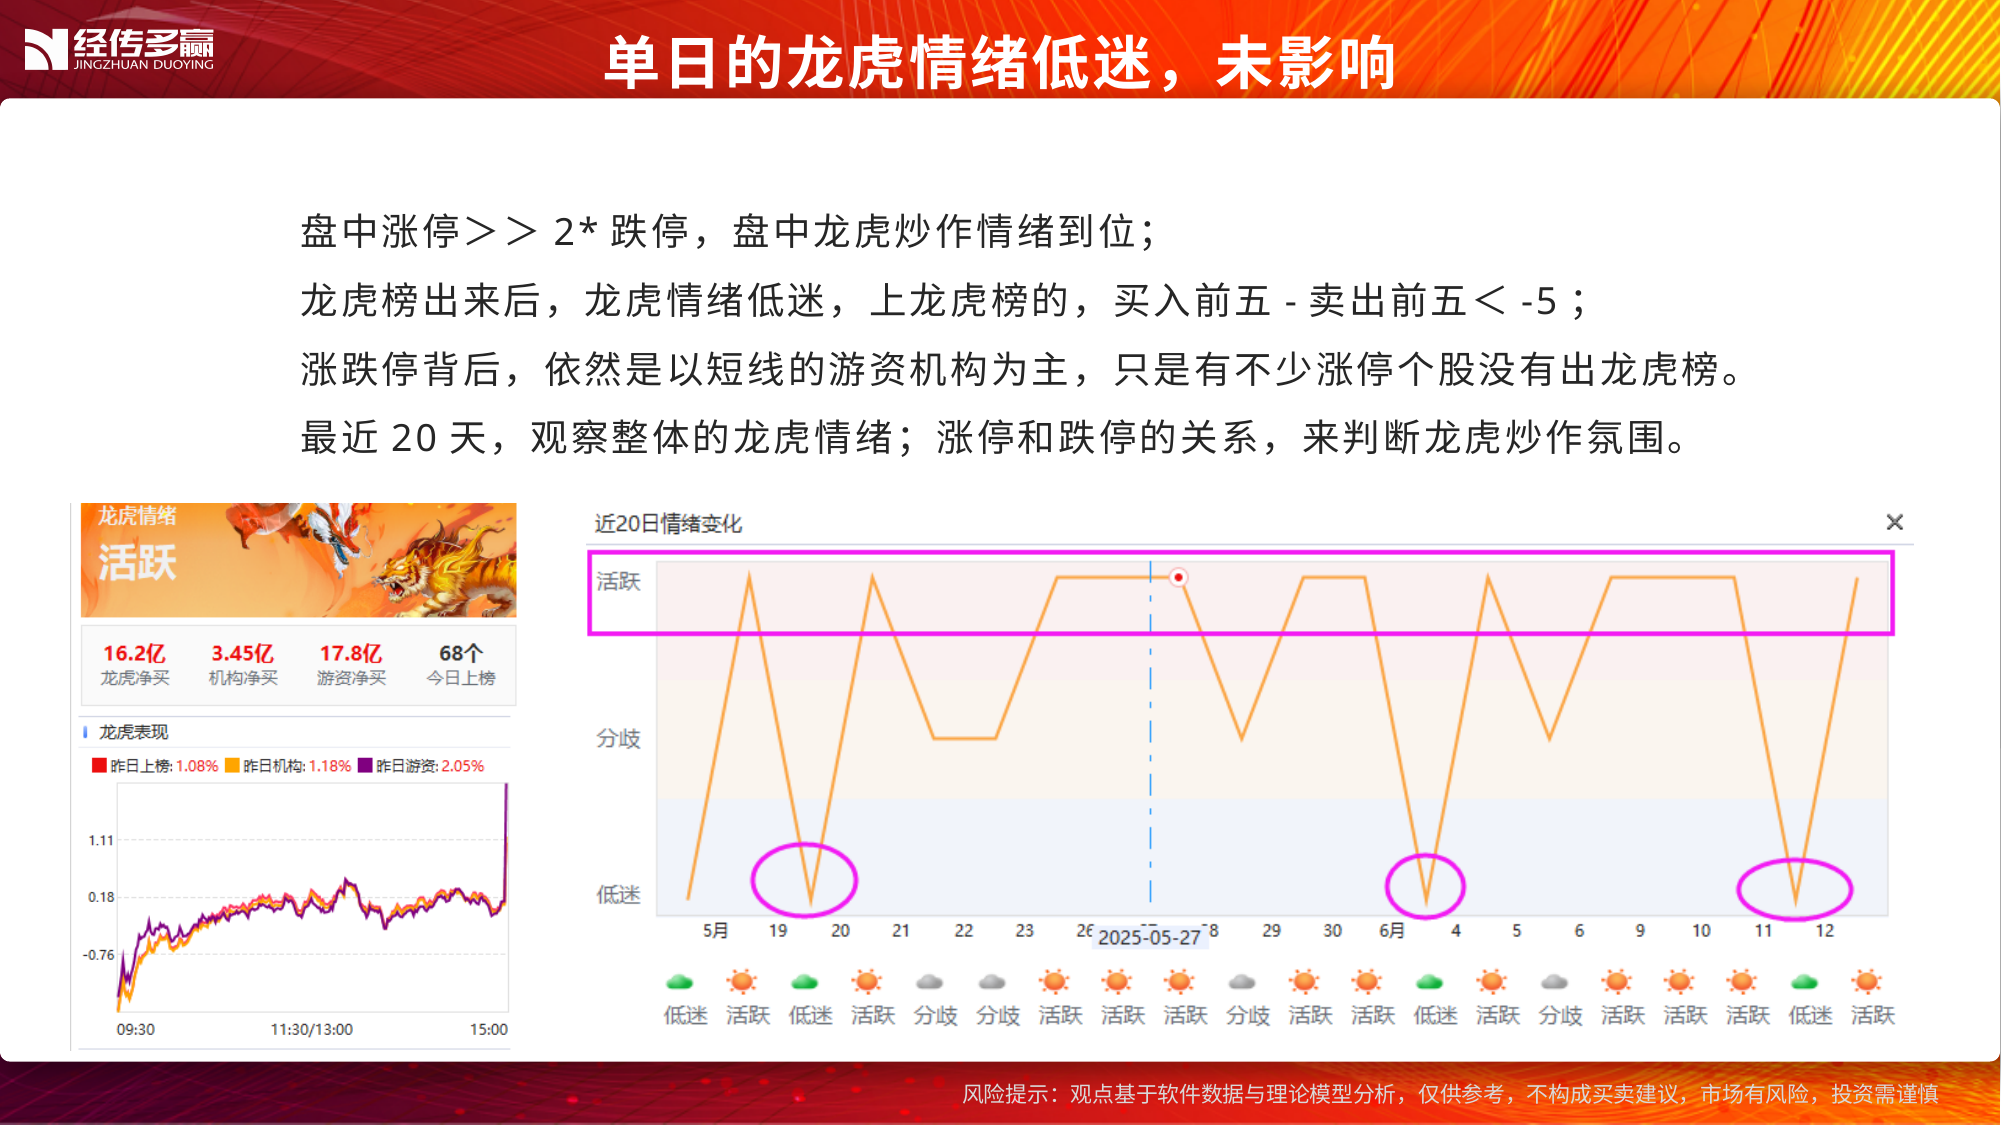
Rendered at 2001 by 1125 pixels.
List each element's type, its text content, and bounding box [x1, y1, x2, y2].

picture [0, 0, 515, 104]
picture [70, 503, 524, 1051]
list 单日的龙虎情绪低迷，未影响 [515, 0, 1485, 109]
picture [1485, 0, 2000, 104]
picture [0, 1056, 2000, 1125]
picture [585, 497, 1914, 1045]
text_box 盘中涨停＞＞2*跌停，盘中龙虎炒作情绪到位； 龙虎榜出来后，龙虎情绪低迷，上龙虎榜的，买入前五-卖出前五＜-5； 涨跌停背后，依然是以短线的游资机构为主，只是有不少涨停个股没有出龙虎榜。 最近20天，观察整体的龙虎情绪；涨停和跌停的关系，来判断龙虎炒作氛围。 [285, 186, 1791, 467]
